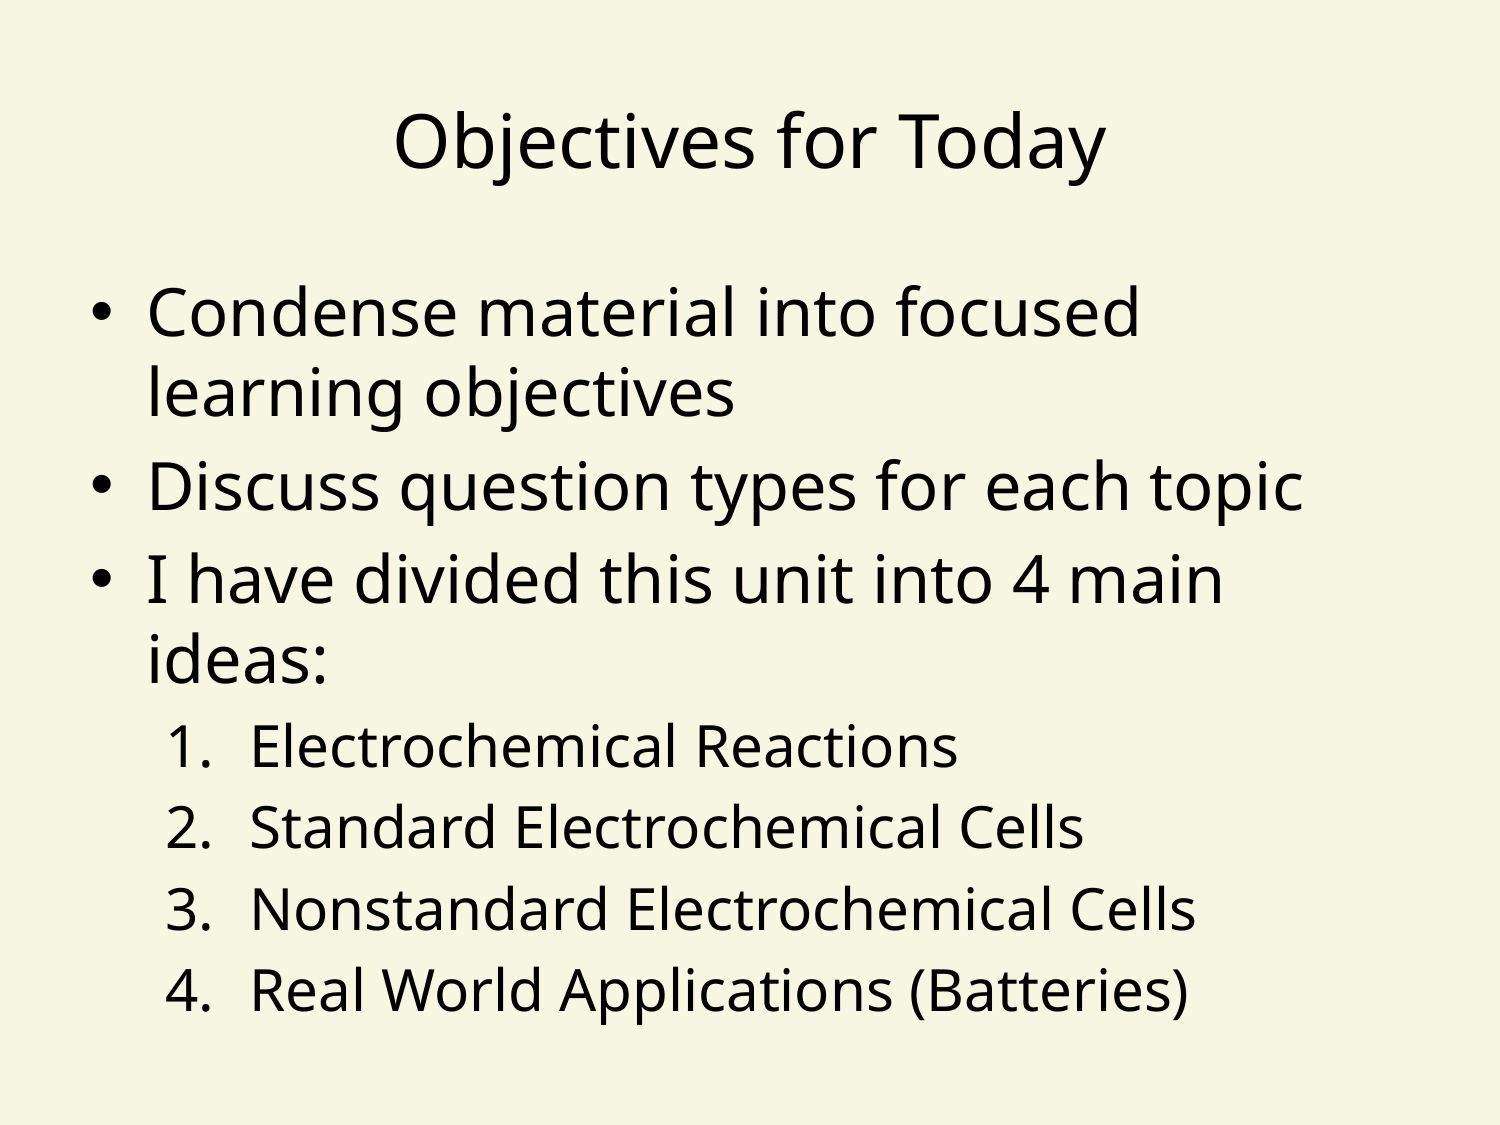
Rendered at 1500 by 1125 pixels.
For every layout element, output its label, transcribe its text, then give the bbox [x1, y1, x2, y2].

list Condense material into focused learning objectives Discuss question types for each topic I have divided this unit into 4 main ideas: Electrochemical Reactions Standard Electrochemical Cells Nonstandard Electrochemical Cells Real World Applications (Batteries) [75, 262, 1425, 1094]
title Objectives for Today [75, 45, 1425, 233]
